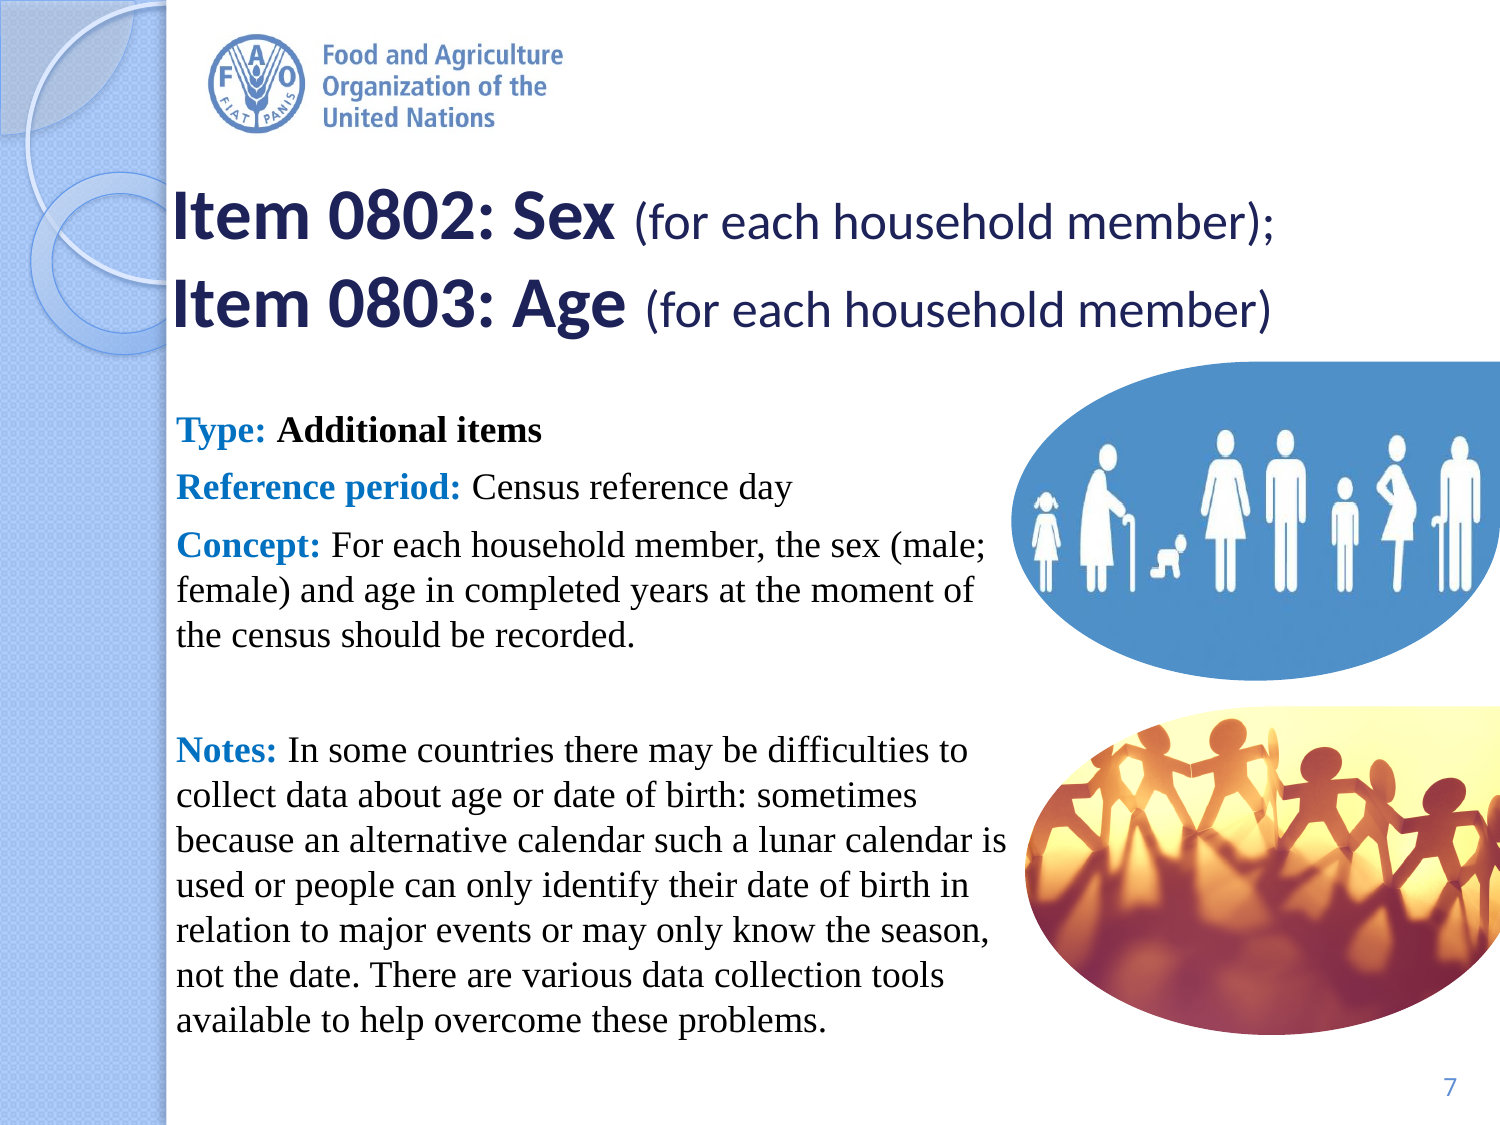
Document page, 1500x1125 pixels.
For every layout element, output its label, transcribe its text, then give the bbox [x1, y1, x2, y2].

picture [1011, 361, 1500, 681]
slide_number 7 [1413, 1047, 1488, 1113]
picture [167, 0, 602, 160]
title Item 0802: Sex (for each household member); Item 0803: Age (for each household member) [156, 160, 1500, 349]
picture [1024, 706, 1500, 1036]
list Type: Additional items Reference period: Census reference day Concept: For each household member, the sex (male; female) and age in completed years at the moment of the census should be recorded. Notes: In some countries there may be difficulties to collect data about age or date of birth: sometimes because an alternative calendar such a lunar calendar is used or people can only identify their date of birth in relation to major events or may only know the season, not the date. There are various data collection tools available to help overcome these problems. [147, 397, 1046, 1059]
